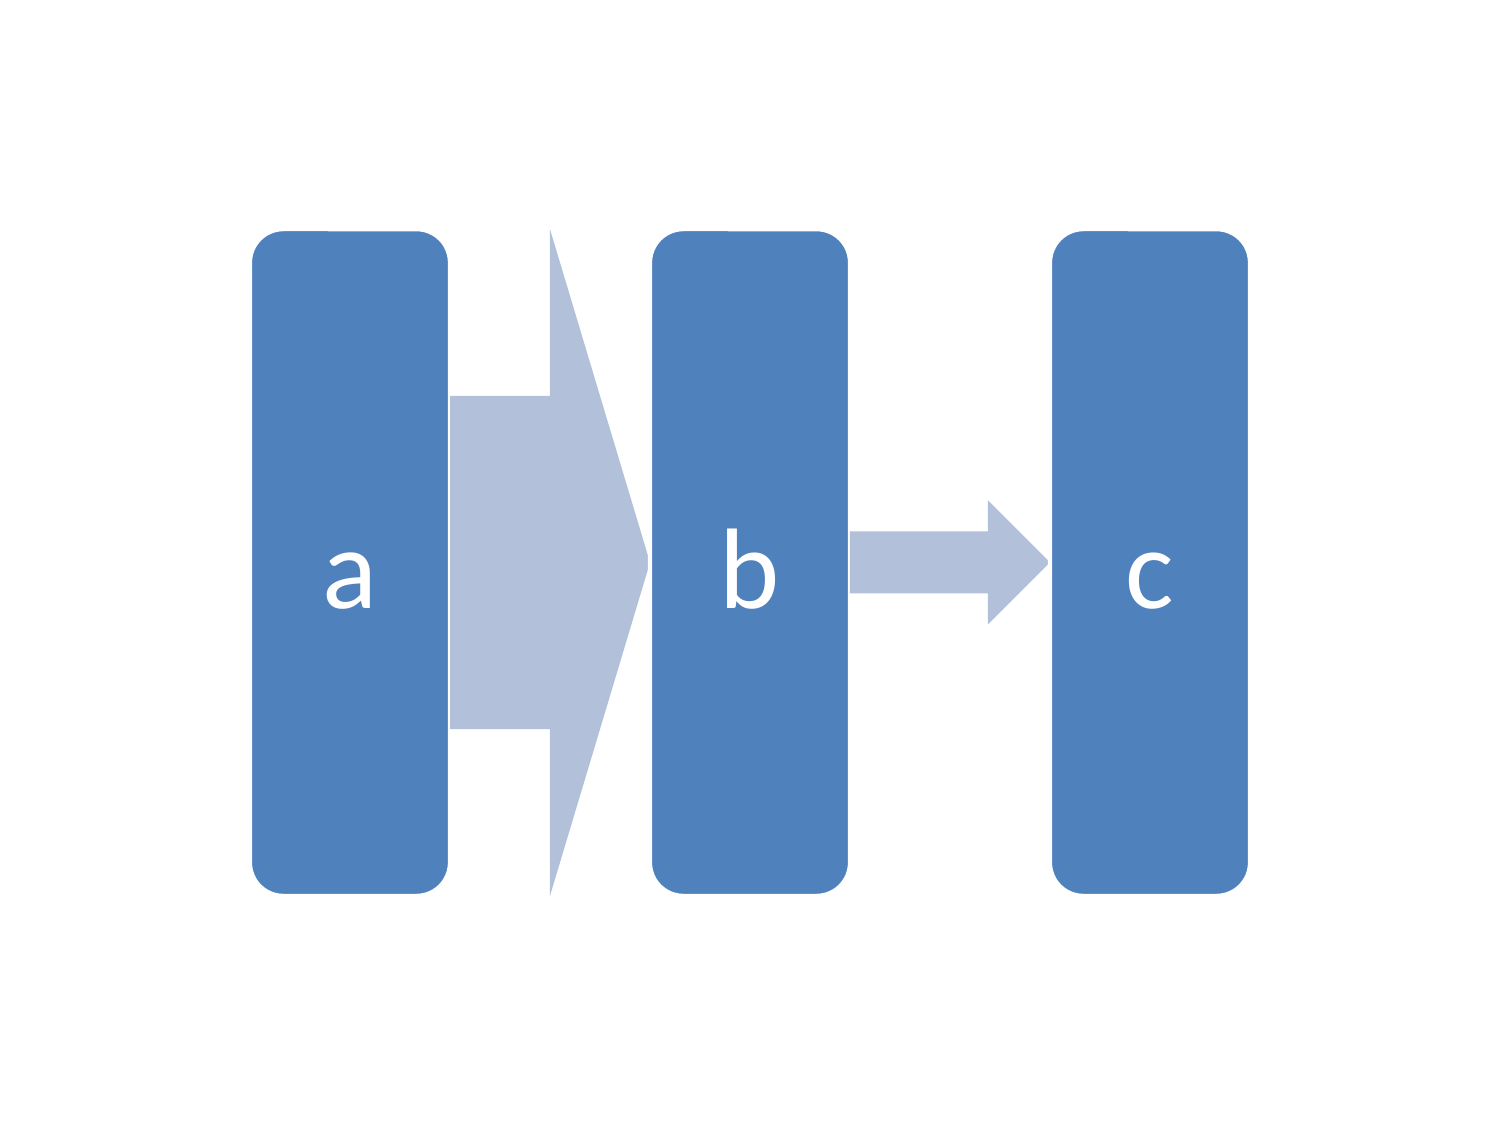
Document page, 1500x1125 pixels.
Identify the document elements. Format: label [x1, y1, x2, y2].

text_box [249, 228, 1251, 897]
